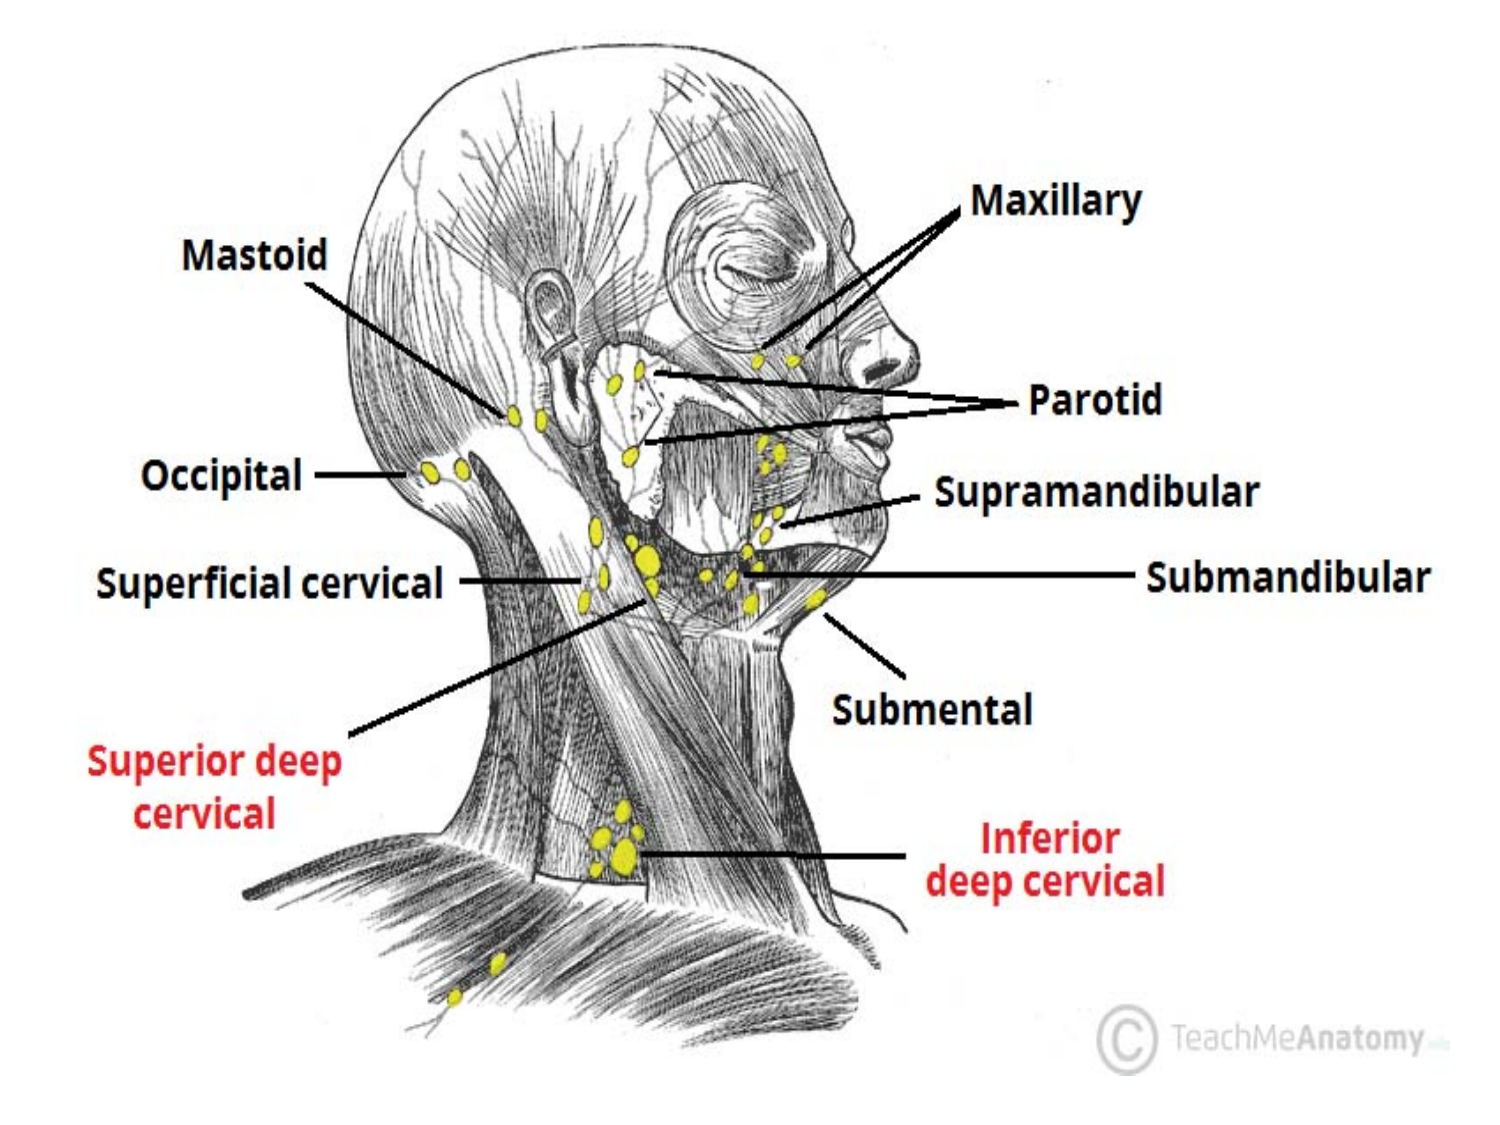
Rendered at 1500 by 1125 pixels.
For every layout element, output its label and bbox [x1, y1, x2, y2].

picture [74, 30, 1451, 1076]
